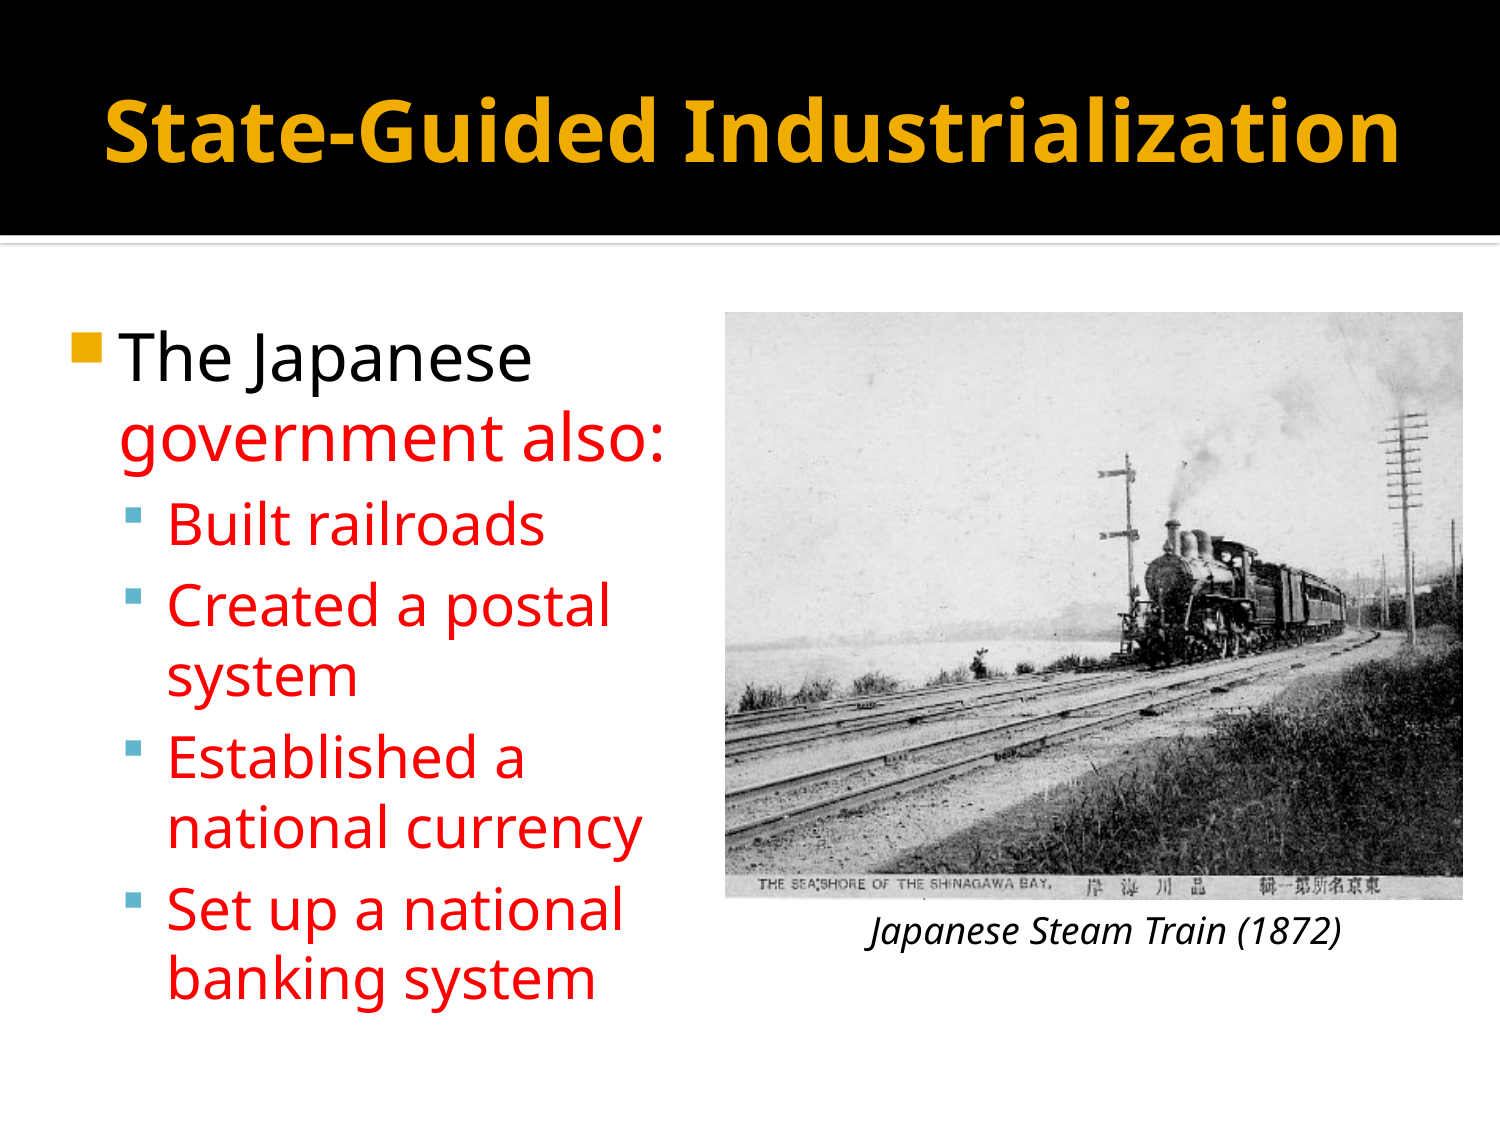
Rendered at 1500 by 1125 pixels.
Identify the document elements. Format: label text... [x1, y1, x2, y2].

title State-Guided Industrialization [75, 25, 1425, 231]
text_box Japanese Steam Train (1872) [737, 899, 1475, 960]
picture [724, 312, 1463, 900]
list The Japanese government also: Built railroads Created a postal system Established a national currency Set up a national banking system [37, 299, 725, 1059]
